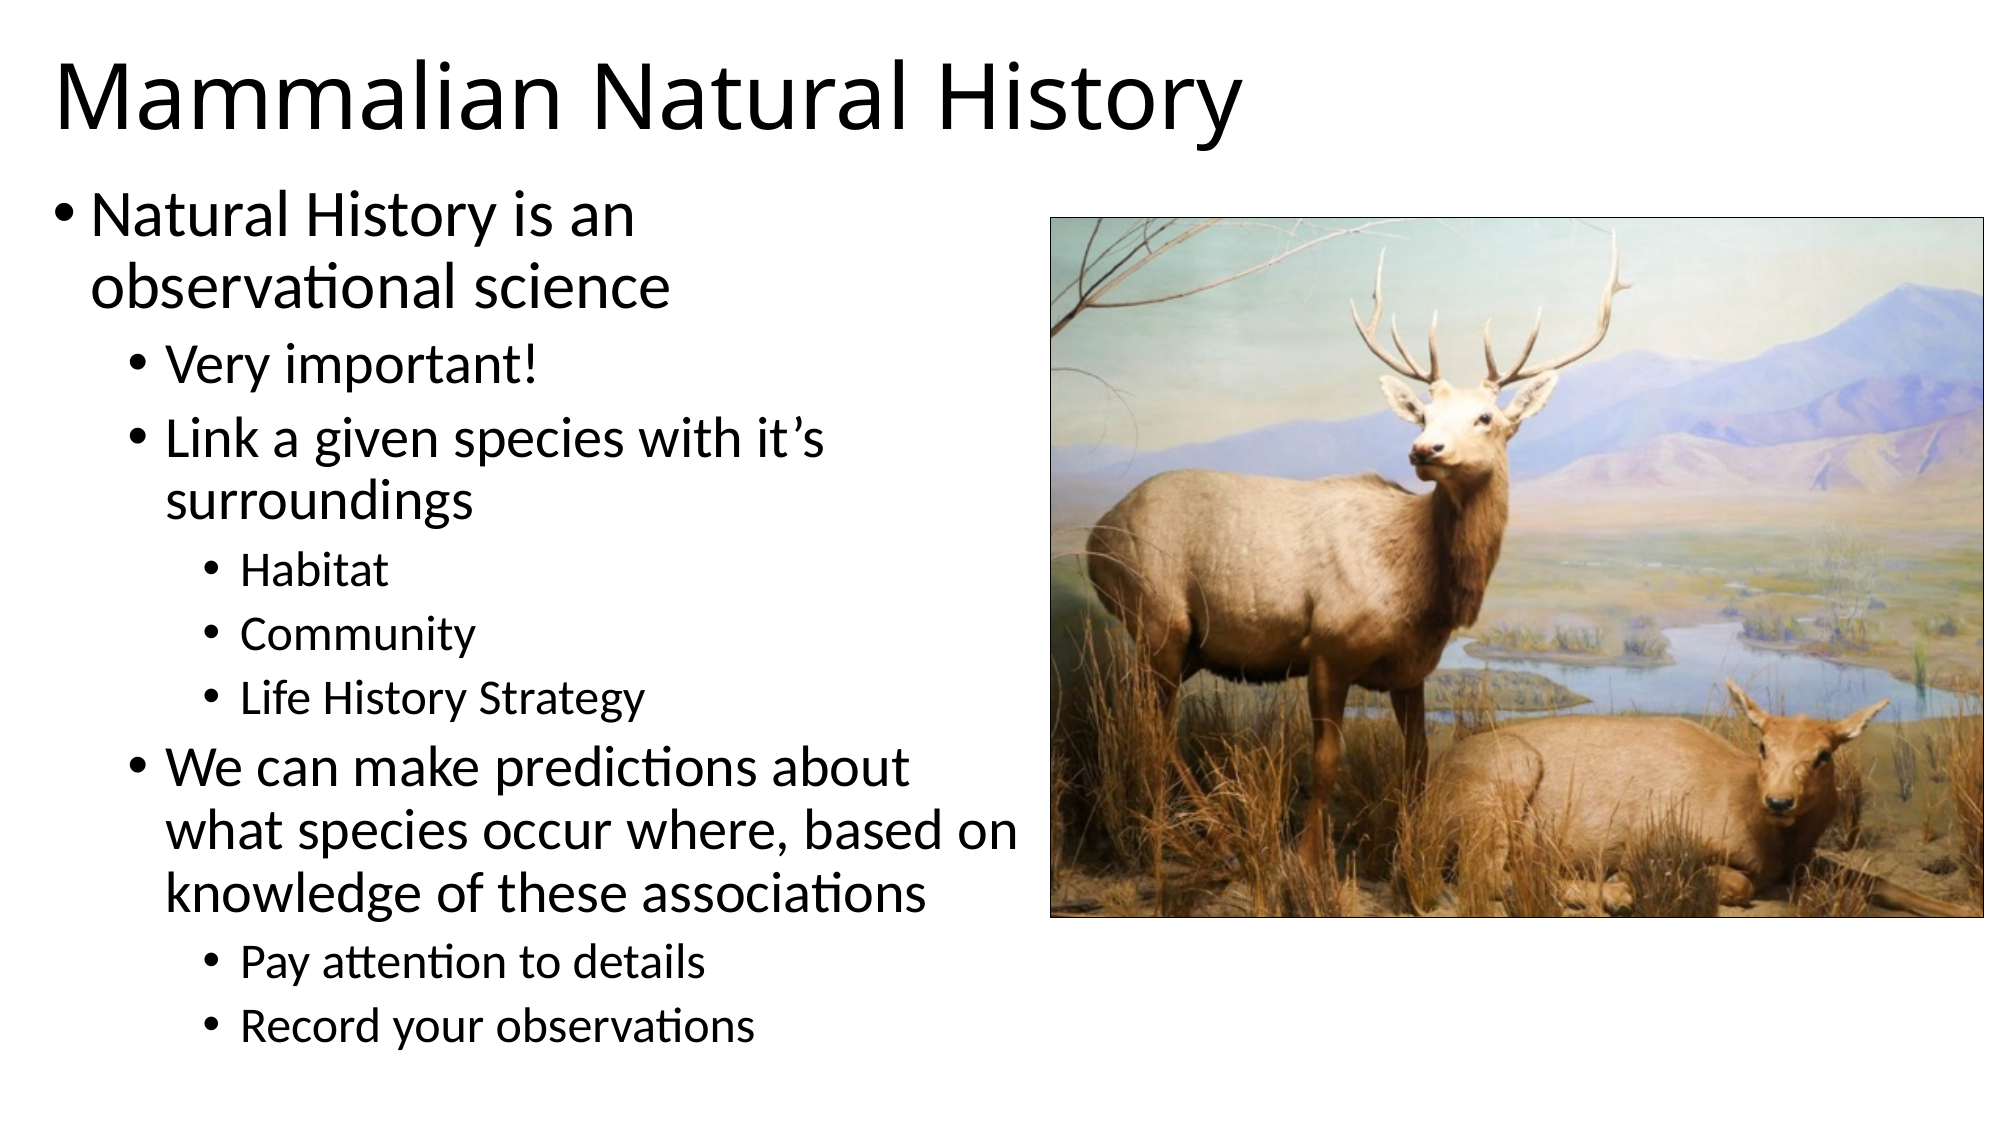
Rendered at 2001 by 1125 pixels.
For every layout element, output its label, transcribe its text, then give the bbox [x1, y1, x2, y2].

title Mammalian Natural History [37, 27, 1763, 172]
picture [1049, 217, 1984, 918]
list Natural History is an observational science Very important! Link a given species with it’s surroundings Habitat Community Life History Strategy We can make predictions about what species occur where, based on knowledge of these associations Pay attention to details Record your observations [37, 171, 1035, 1106]
